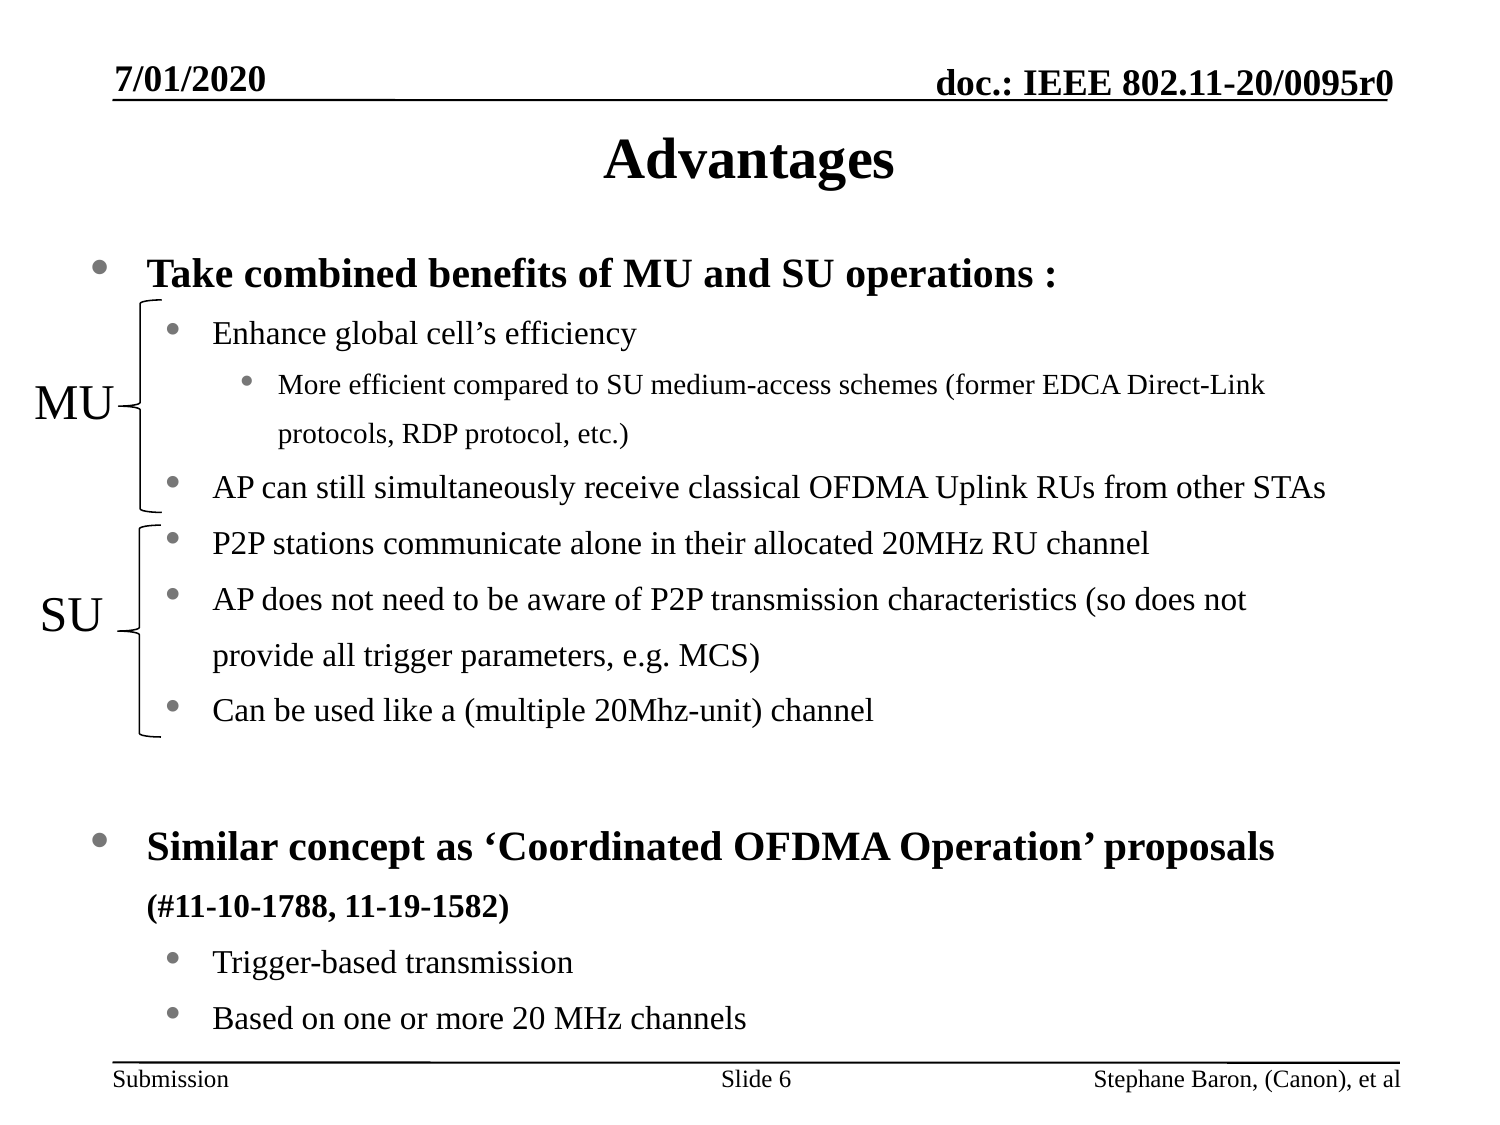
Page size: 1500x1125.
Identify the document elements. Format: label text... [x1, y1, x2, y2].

text_box SU [24, 574, 119, 649]
slide_number Slide 6 [712, 1063, 800, 1123]
text_box [117, 525, 161, 738]
footer Stephane Baron, (Canon), et al [878, 1061, 1402, 1093]
text_box MU [19, 361, 130, 437]
text_box [118, 299, 162, 513]
text_box Take combined benefits of MU and SU operations : Enhance global cell’s efficiency More efficient compared to SU medium-access schemes (former EDCA Direct-Link protocols, RDP protocol, etc.) AP can still simultaneously receive classical OFDMA Uplink RUs from other STAs P2P stations communicate alone in their allocated 20MHz RU channel AP does not need to be aware of P2P transmission characteristics (so does not provide all trigger parameters, e.g. MCS) Can be used like a (multiple 20Mhz-unit) channel Similar concept as ‘Coordinated OFDMA Operation’ proposals (#11-10-1788, 11-19-1582) Trigger-based transmission Based on one or more 20 MHz channels [75, 218, 1351, 1063]
title Advantages [49, 91, 1451, 219]
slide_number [114, 54, 423, 100]
